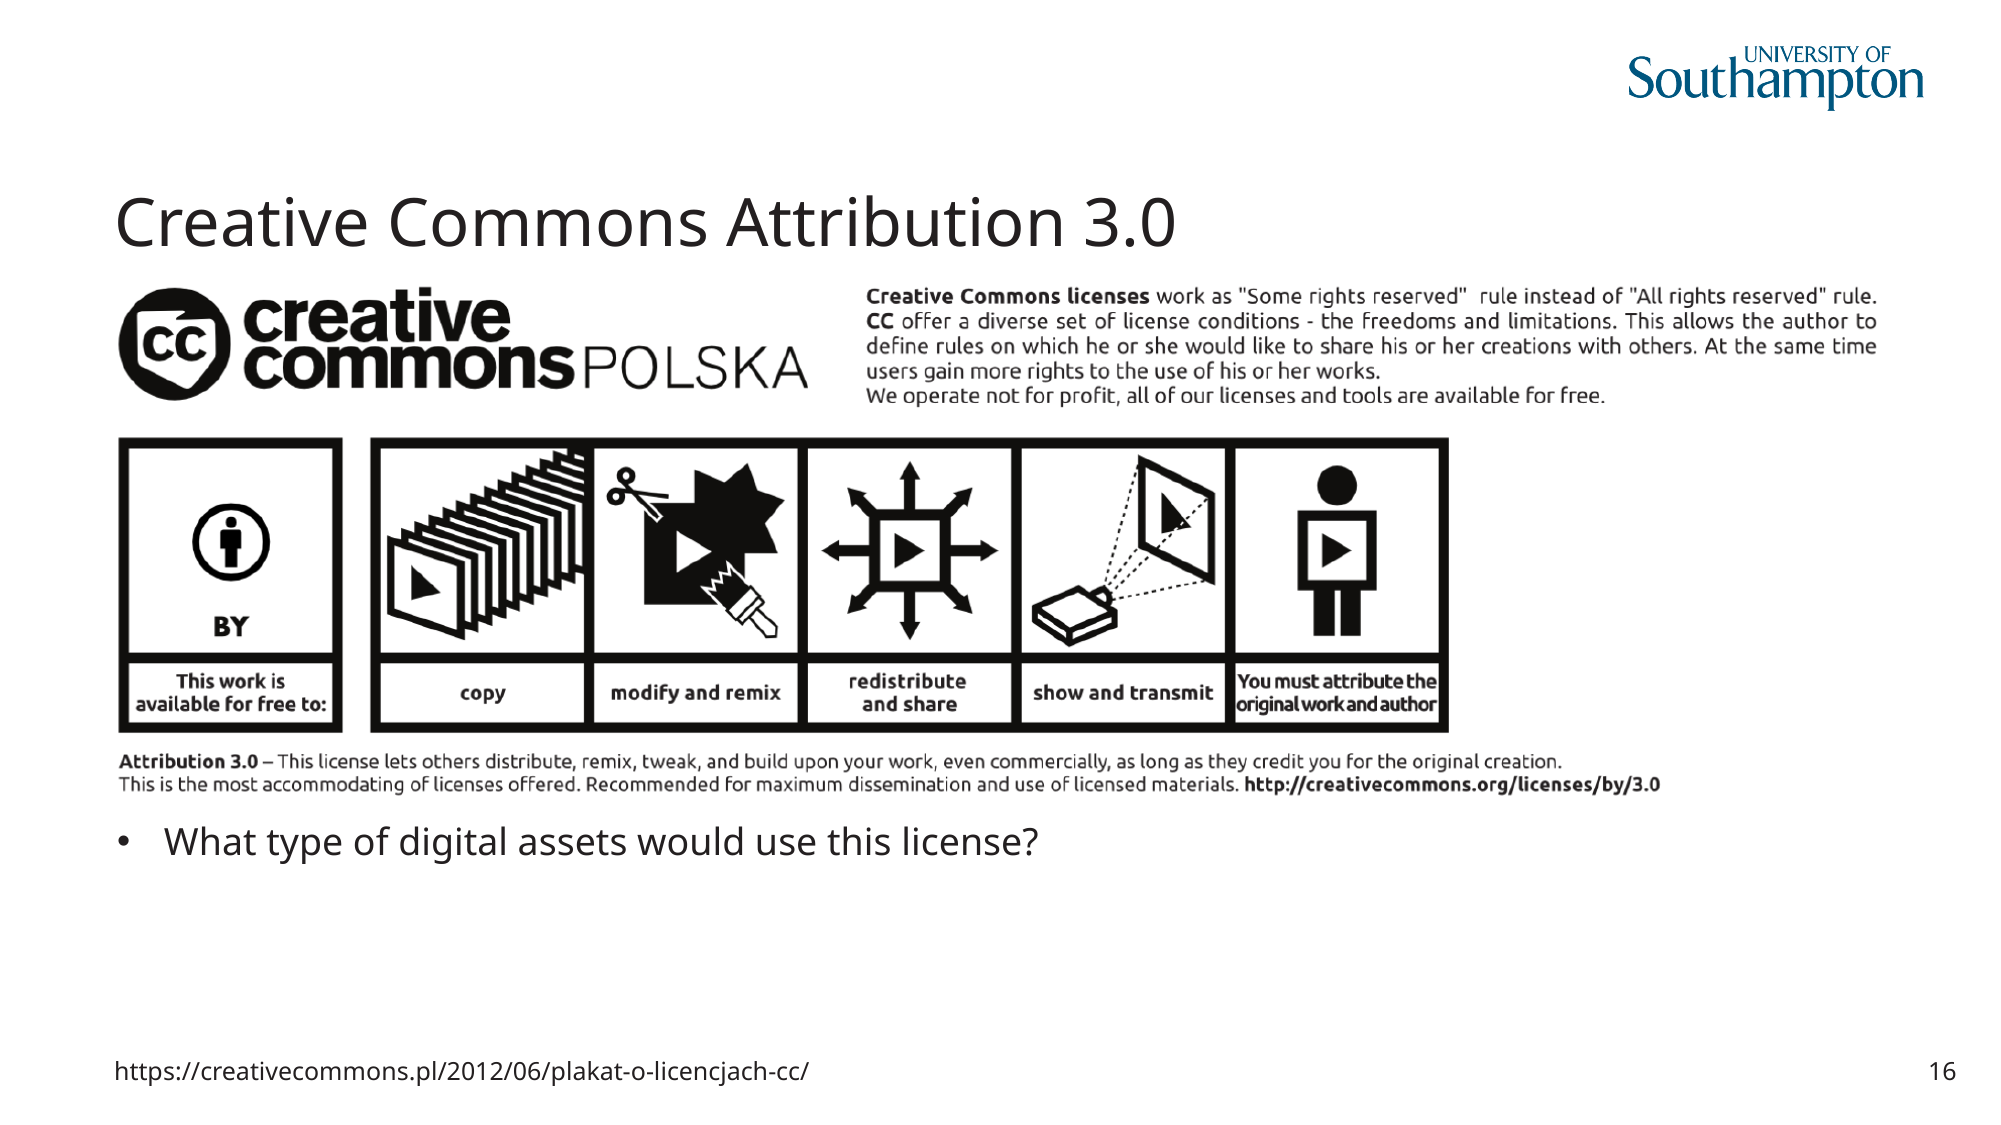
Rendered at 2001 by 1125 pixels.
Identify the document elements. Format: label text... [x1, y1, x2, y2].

picture [1629, 71, 1648, 95]
title Creative Commons Attribution 3.0 [102, 113, 1898, 267]
picture [1869, 48, 1877, 60]
text_box What type of digital assets would use this license? [102, 811, 1898, 870]
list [102, 267, 1898, 811]
picture [1629, 46, 1924, 111]
list https://creativecommons.pl/2012/06/plakat-o-licencjach-cc/ [102, 1046, 1898, 1096]
